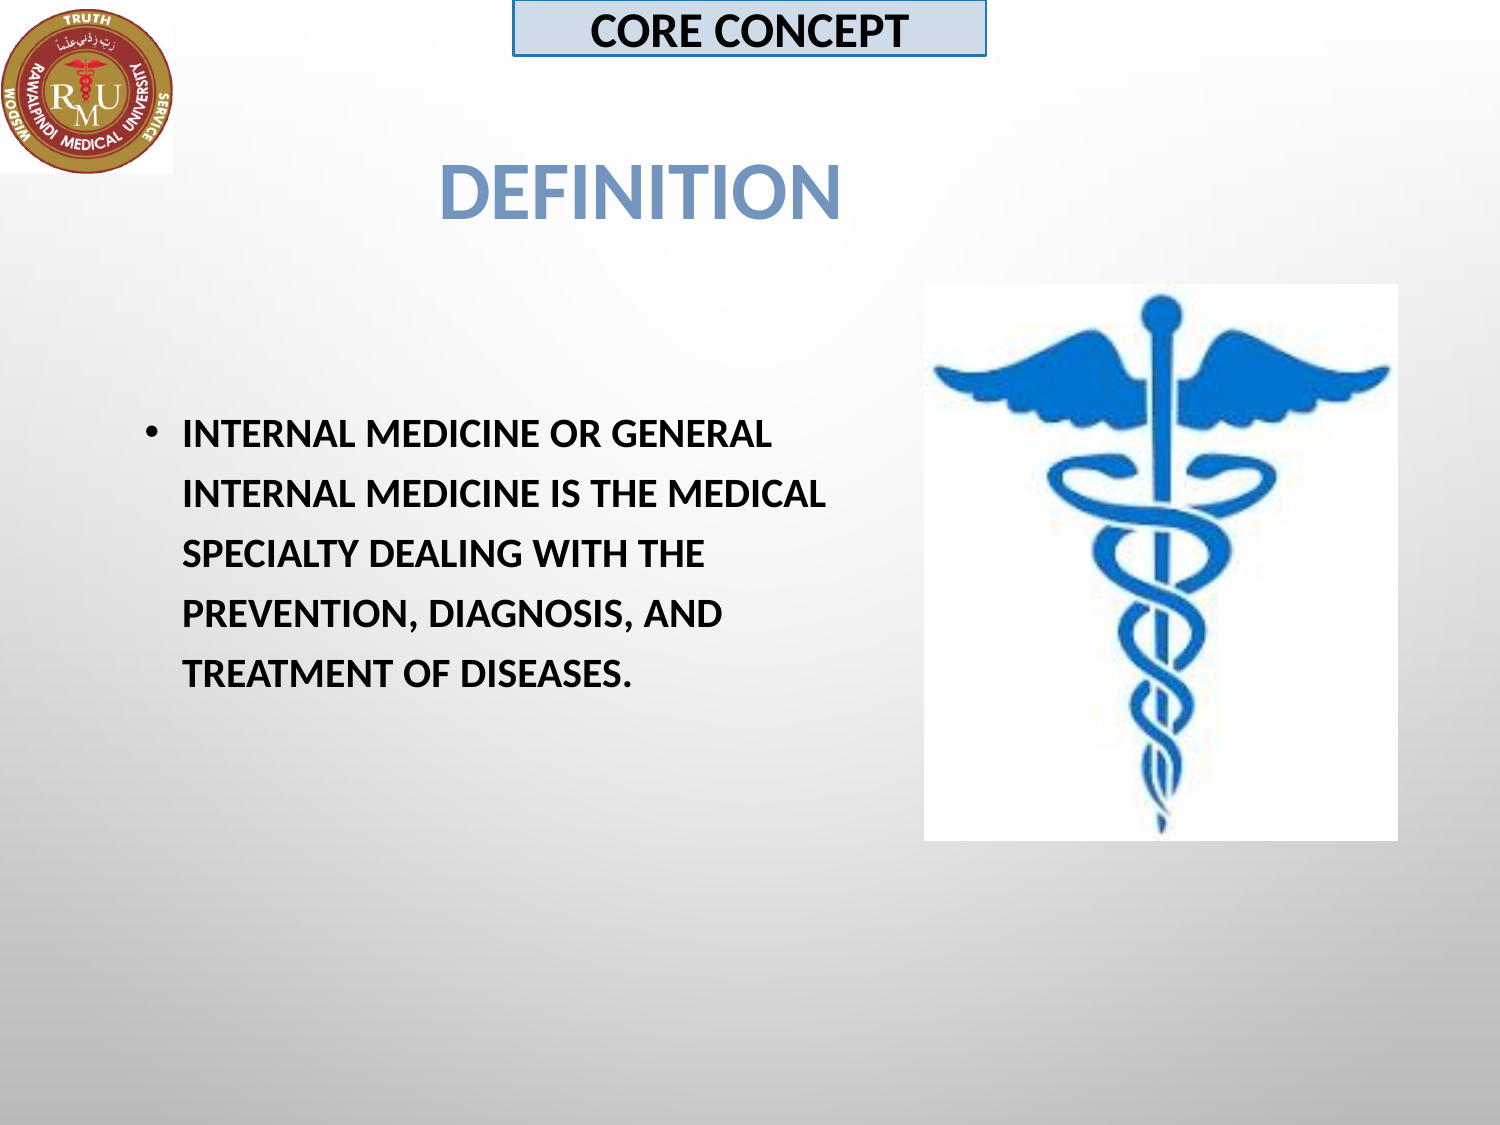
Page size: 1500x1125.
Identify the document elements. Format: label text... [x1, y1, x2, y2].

title DEFINITION [225, 101, 1075, 285]
picture [0, 0, 1500, 1125]
list Internal medicine or general internal medicine is the medical specialty dealing with the prevention, diagnosis, and treatment of diseases. [129, 388, 851, 1020]
text_box CORE CONCEPT [512, 0, 987, 57]
